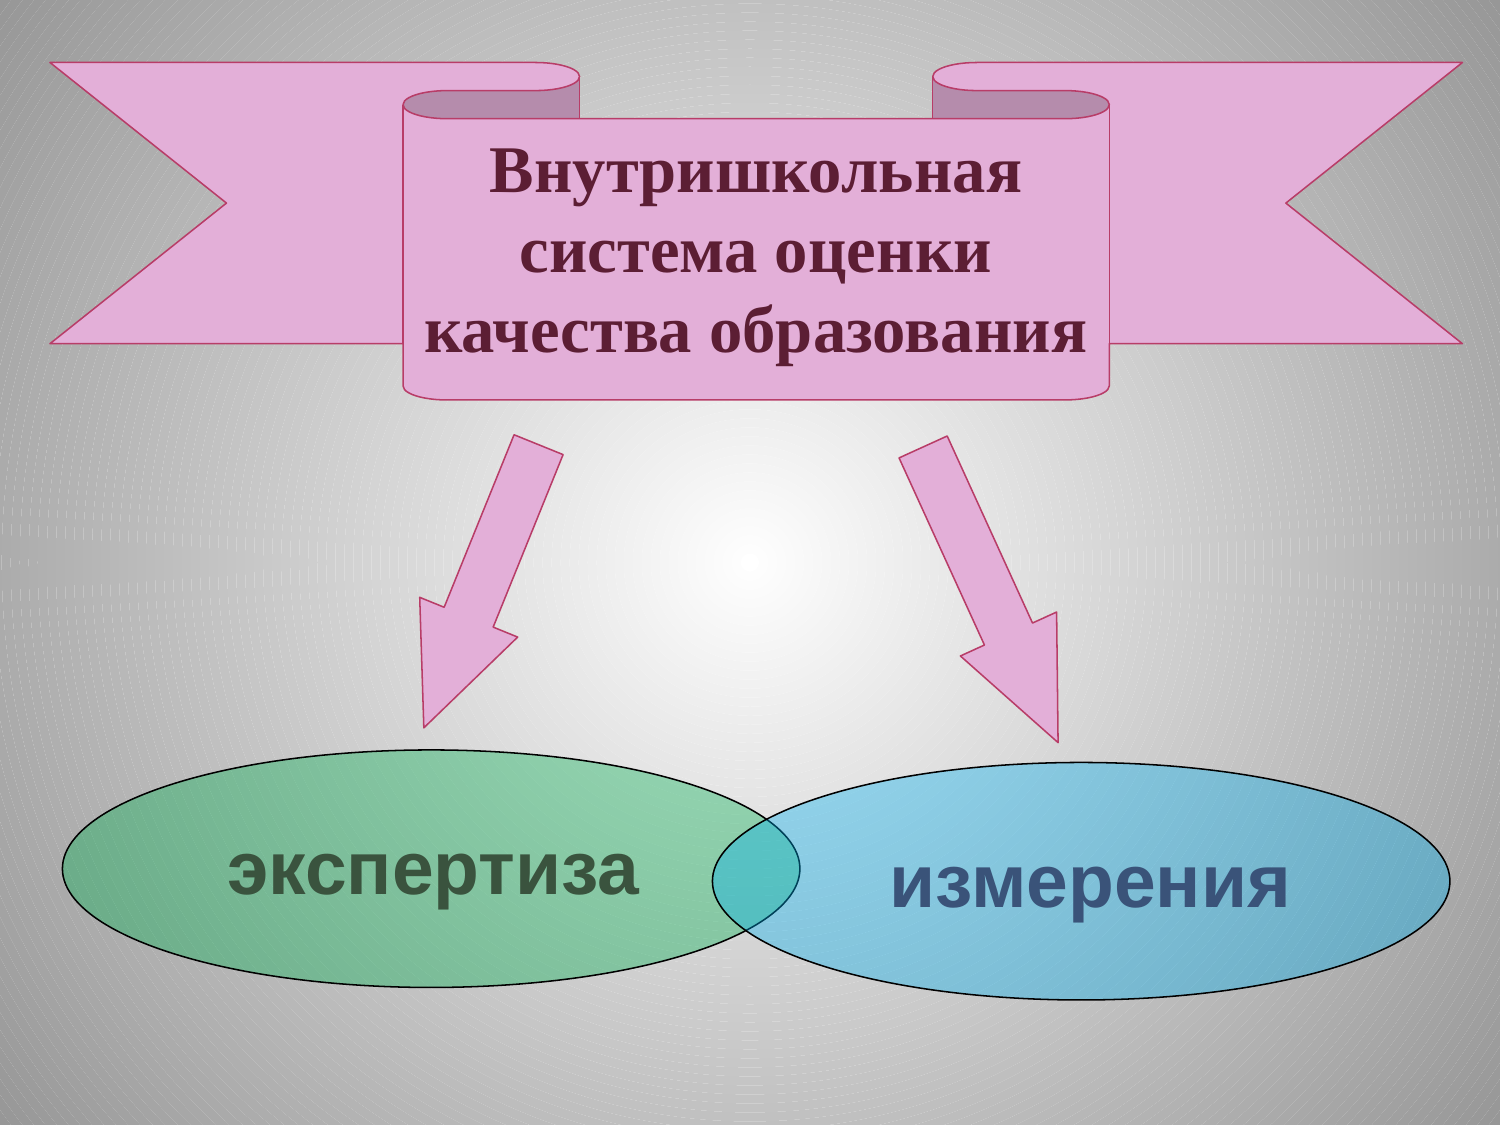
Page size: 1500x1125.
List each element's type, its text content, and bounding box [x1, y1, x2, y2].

text_box Внутришкольная система оценки качества образования [49, 62, 1463, 400]
text_box [712, 762, 1450, 1000]
text_box [62, 749, 767, 988]
text_box [419, 434, 564, 728]
text_box [899, 436, 1059, 743]
